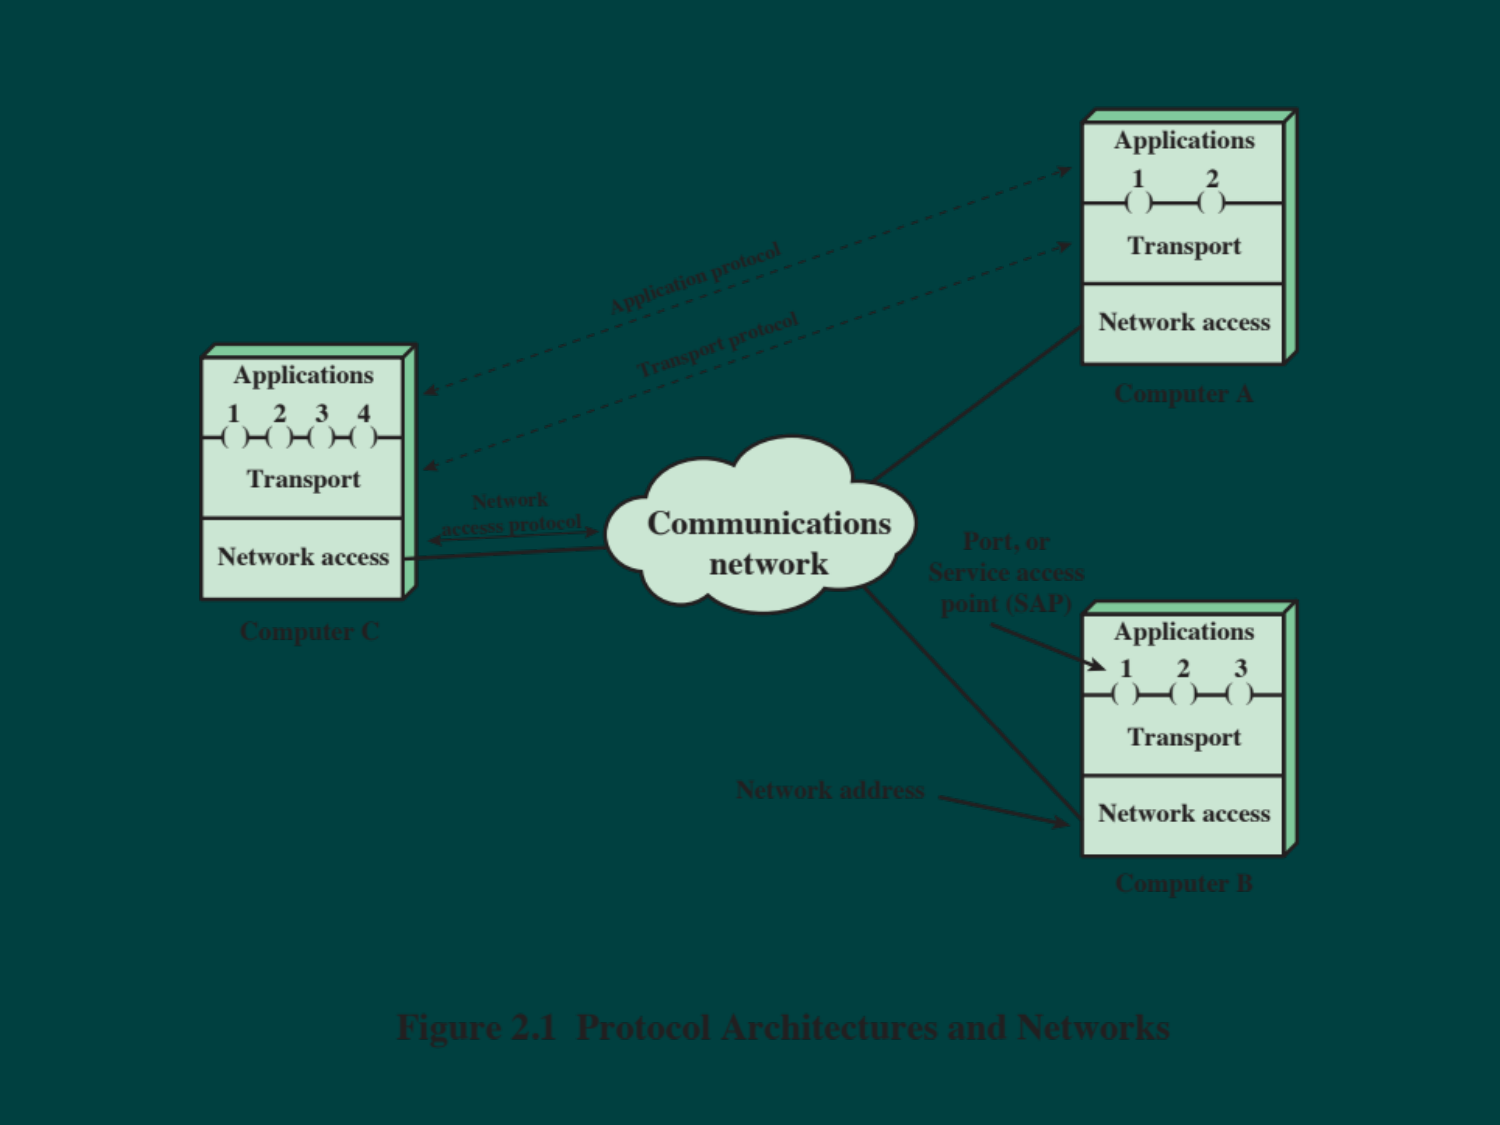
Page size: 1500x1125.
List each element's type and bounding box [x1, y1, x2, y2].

picture [124, 45, 1391, 1088]
